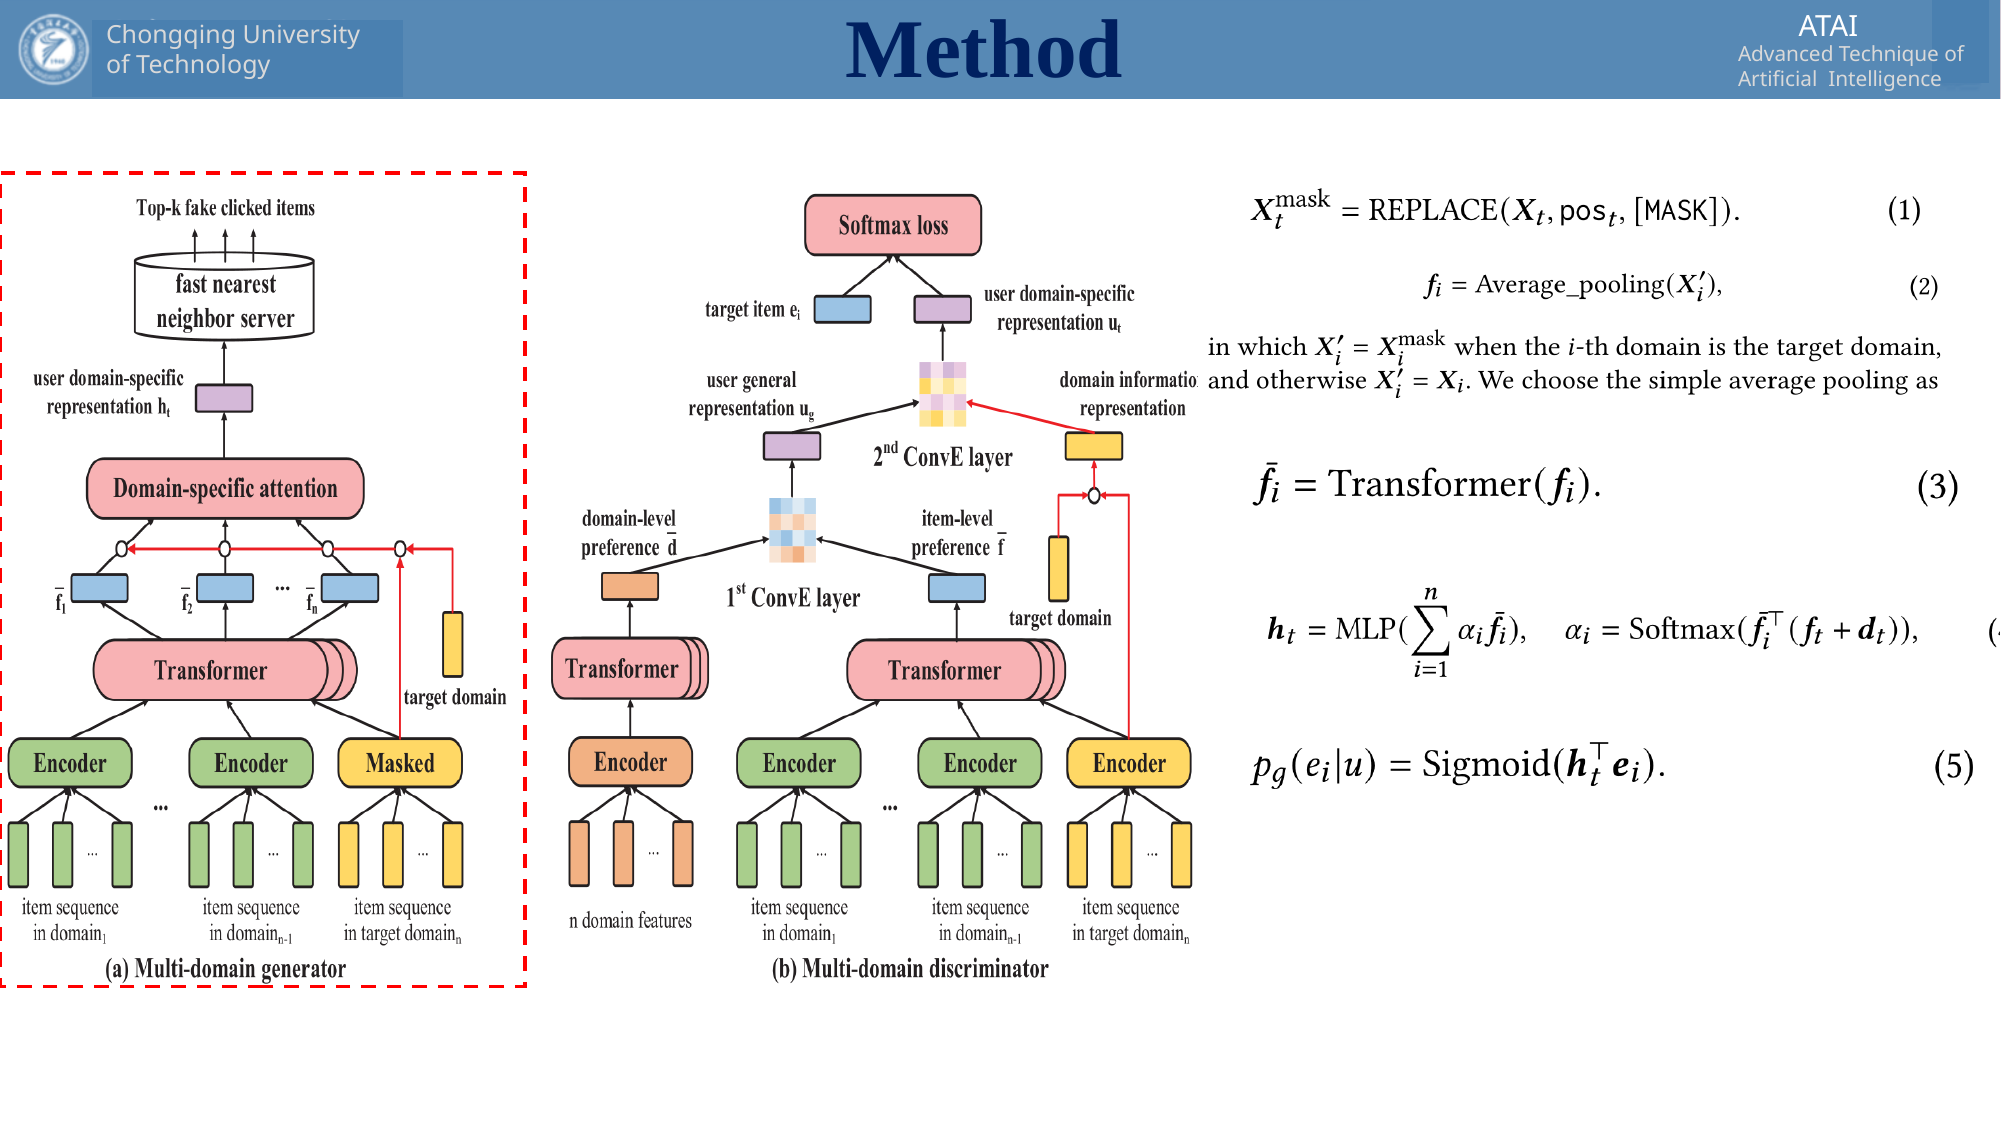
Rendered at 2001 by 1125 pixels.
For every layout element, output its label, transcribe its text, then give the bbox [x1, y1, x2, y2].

picture [1232, 740, 1990, 802]
picture [92, 20, 403, 97]
title Method [121, 10, 1847, 91]
picture [1241, 173, 1931, 249]
picture [1249, 579, 2000, 683]
picture [0, 173, 1949, 987]
picture [1241, 450, 1963, 522]
picture [1932, 0, 1989, 83]
